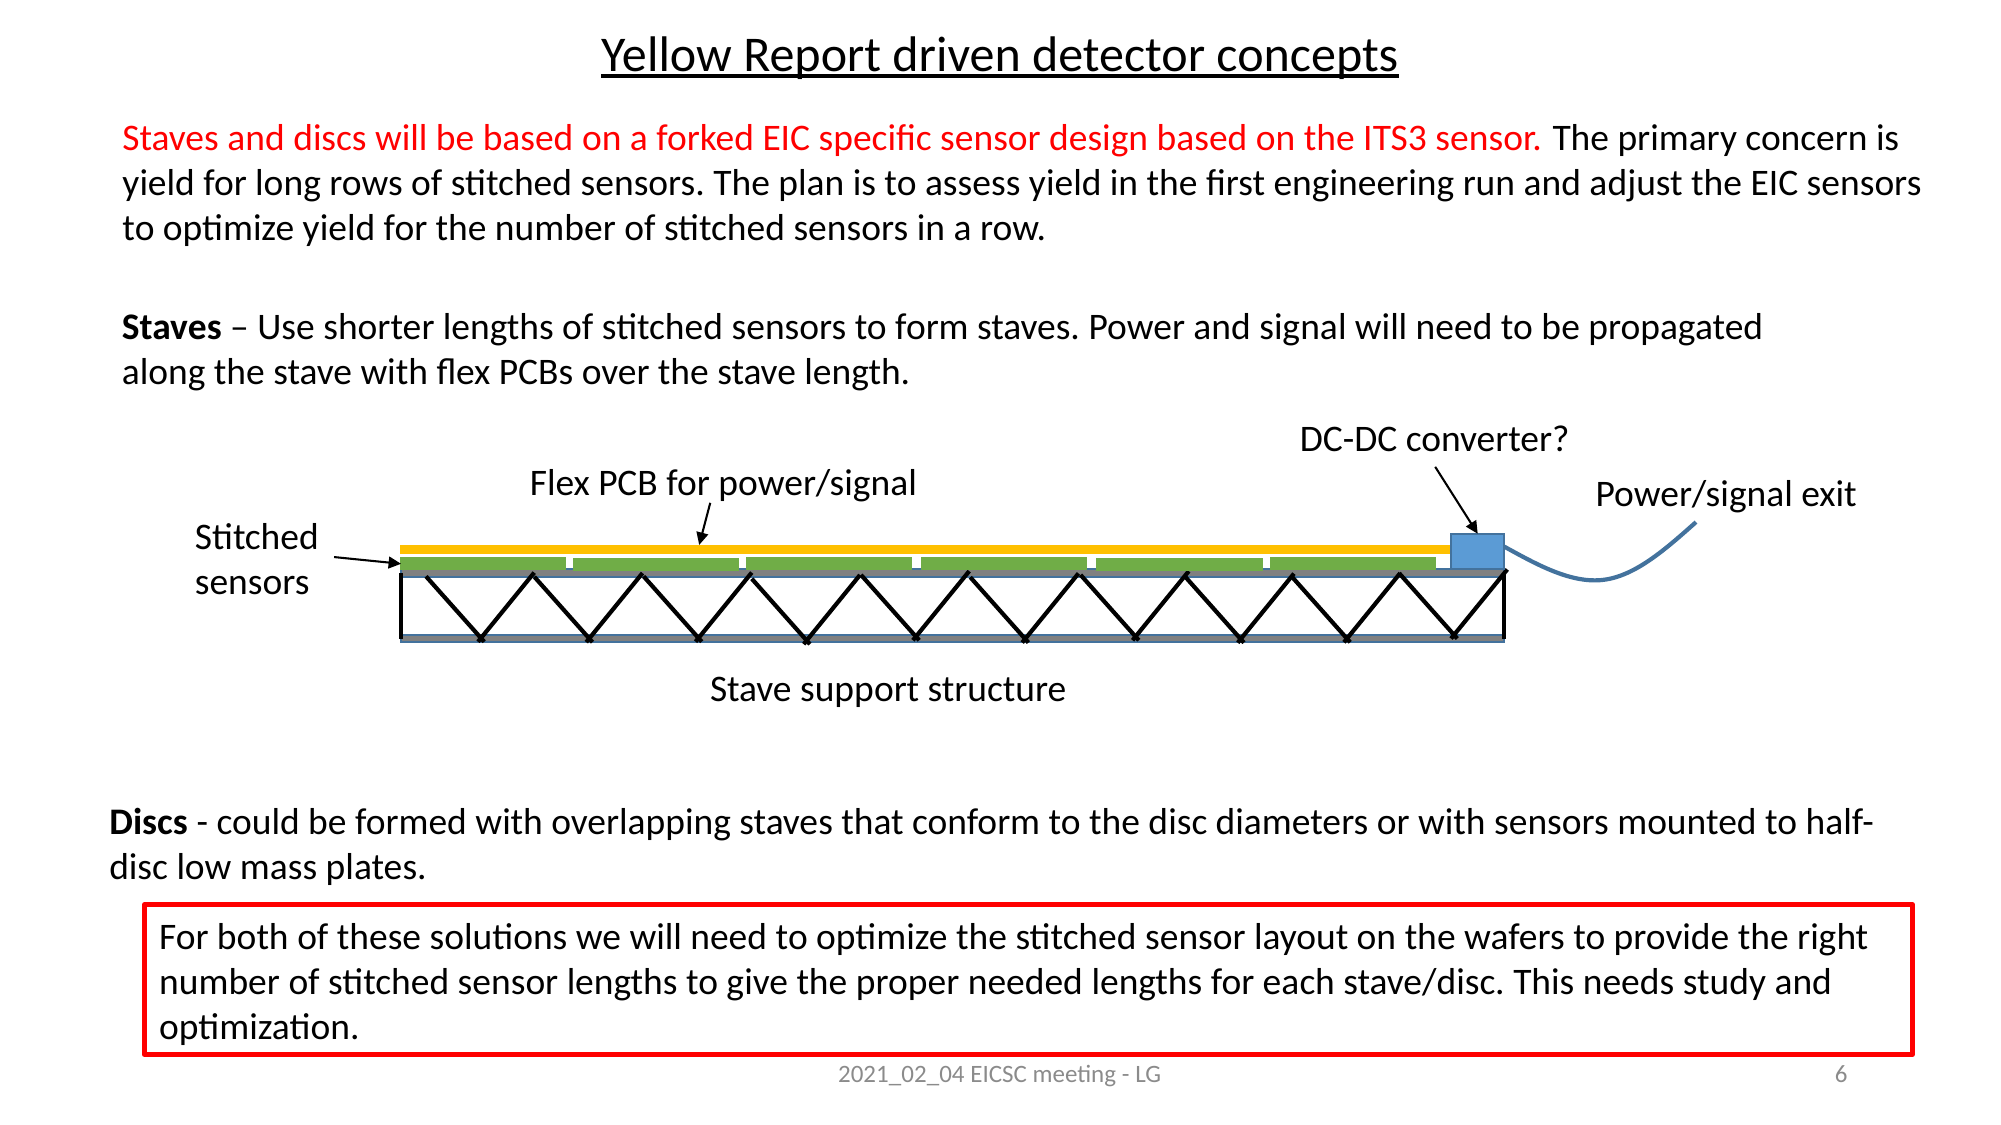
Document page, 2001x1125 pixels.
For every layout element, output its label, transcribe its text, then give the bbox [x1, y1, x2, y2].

text_box [1401, 639, 1505, 643]
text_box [751, 574, 860, 645]
text_box Yellow Report driven detector concepts [586, 13, 1414, 89]
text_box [1294, 573, 1401, 643]
text_box Flex PCB for power/signal [514, 451, 933, 511]
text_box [1435, 467, 1478, 534]
text_box [970, 568, 1096, 573]
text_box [335, 557, 401, 564]
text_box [643, 572, 752, 642]
footer 2021_02_04 EICSC meeting - LG [662, 1042, 1338, 1103]
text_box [425, 572, 535, 642]
text_box For both of these solutions we will need to optimize the stitched sensor layout on the wafers to provide the right number of stitched sensor lengths to give the proper needed lengths for each stave/disc. This needs study and optimization. [144, 904, 1913, 1055]
text_box Discs - could be formed with overlapping staves that conform to the disc diameters or with sensors mounted to half-disc low mass plates. [94, 789, 1947, 940]
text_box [1080, 571, 1189, 641]
text_box [1096, 558, 1263, 571]
text_box Stitched sensors [180, 504, 335, 610]
slide_number 6 [1412, 1042, 1863, 1103]
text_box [534, 573, 643, 643]
text_box [400, 568, 640, 578]
text_box [400, 634, 478, 643]
text_box Power/signal exit [1580, 461, 1872, 522]
text_box [1450, 533, 1505, 569]
text_box [400, 557, 566, 570]
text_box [860, 571, 970, 641]
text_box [1185, 573, 1294, 643]
text_box Stave support structure [695, 656, 1082, 717]
text_box [921, 557, 1087, 570]
text_box Staves – Use shorter lengths of stitched sensors to form staves. Power and signal will need to be propagated along the stave with flex PCBs over the stave length. [107, 294, 1863, 400]
text_box [573, 558, 739, 571]
text_box [642, 568, 966, 574]
text_box [746, 557, 912, 570]
text_box [400, 545, 1450, 554]
text_box Staves and discs will be based on a forked EIC specific sensor design based on the ITS3 sensor. The primary concern is yield for long rows of stitched sensors. The plan is to assess yield in the first engineering run and adjust the EIC sensors to optimize yield for the number of stitched sensors in a row. [107, 105, 1950, 256]
text_box [1505, 522, 1697, 582]
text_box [699, 502, 711, 545]
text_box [970, 573, 1079, 643]
text_box [1270, 557, 1436, 570]
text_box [1399, 569, 1508, 639]
text_box DC-DC converter? [1285, 407, 1586, 467]
text_box [1190, 568, 1399, 573]
